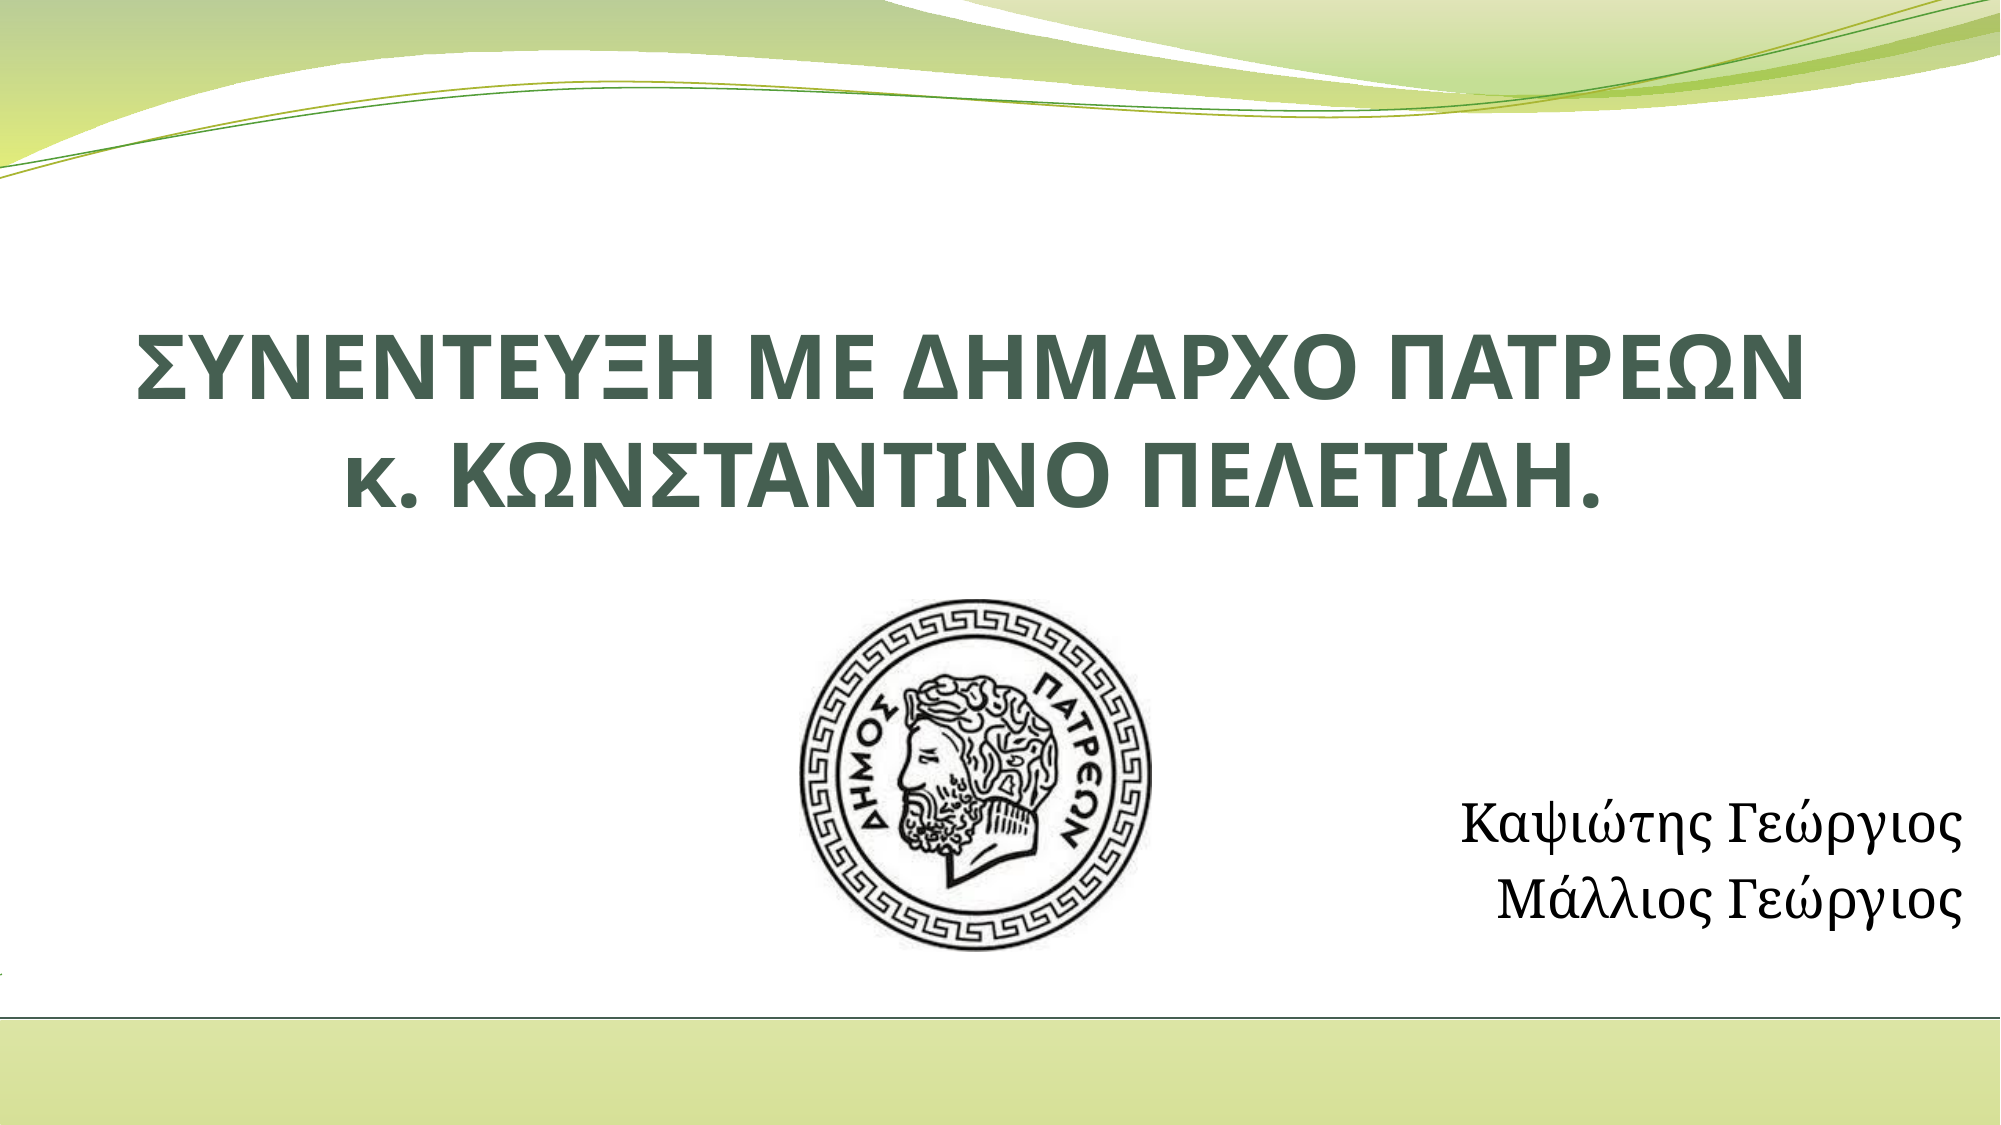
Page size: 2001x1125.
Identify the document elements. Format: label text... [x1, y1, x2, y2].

subtitle Καψιώτης Γεώργιος Μάλλιος Γεώργιος [256, 781, 1975, 1069]
title ΣΥΝΕΝΤΕΥΞΗ ΜΕ ΔΗΜΑΡΧΟ ΠΑΤΡΕΩΝ κ. ΚΩΝΣΤΑΝΤΙΝΟ ΠΕΛΕΤΙΔΗ. [116, 224, 1834, 525]
picture [799, 599, 1152, 952]
